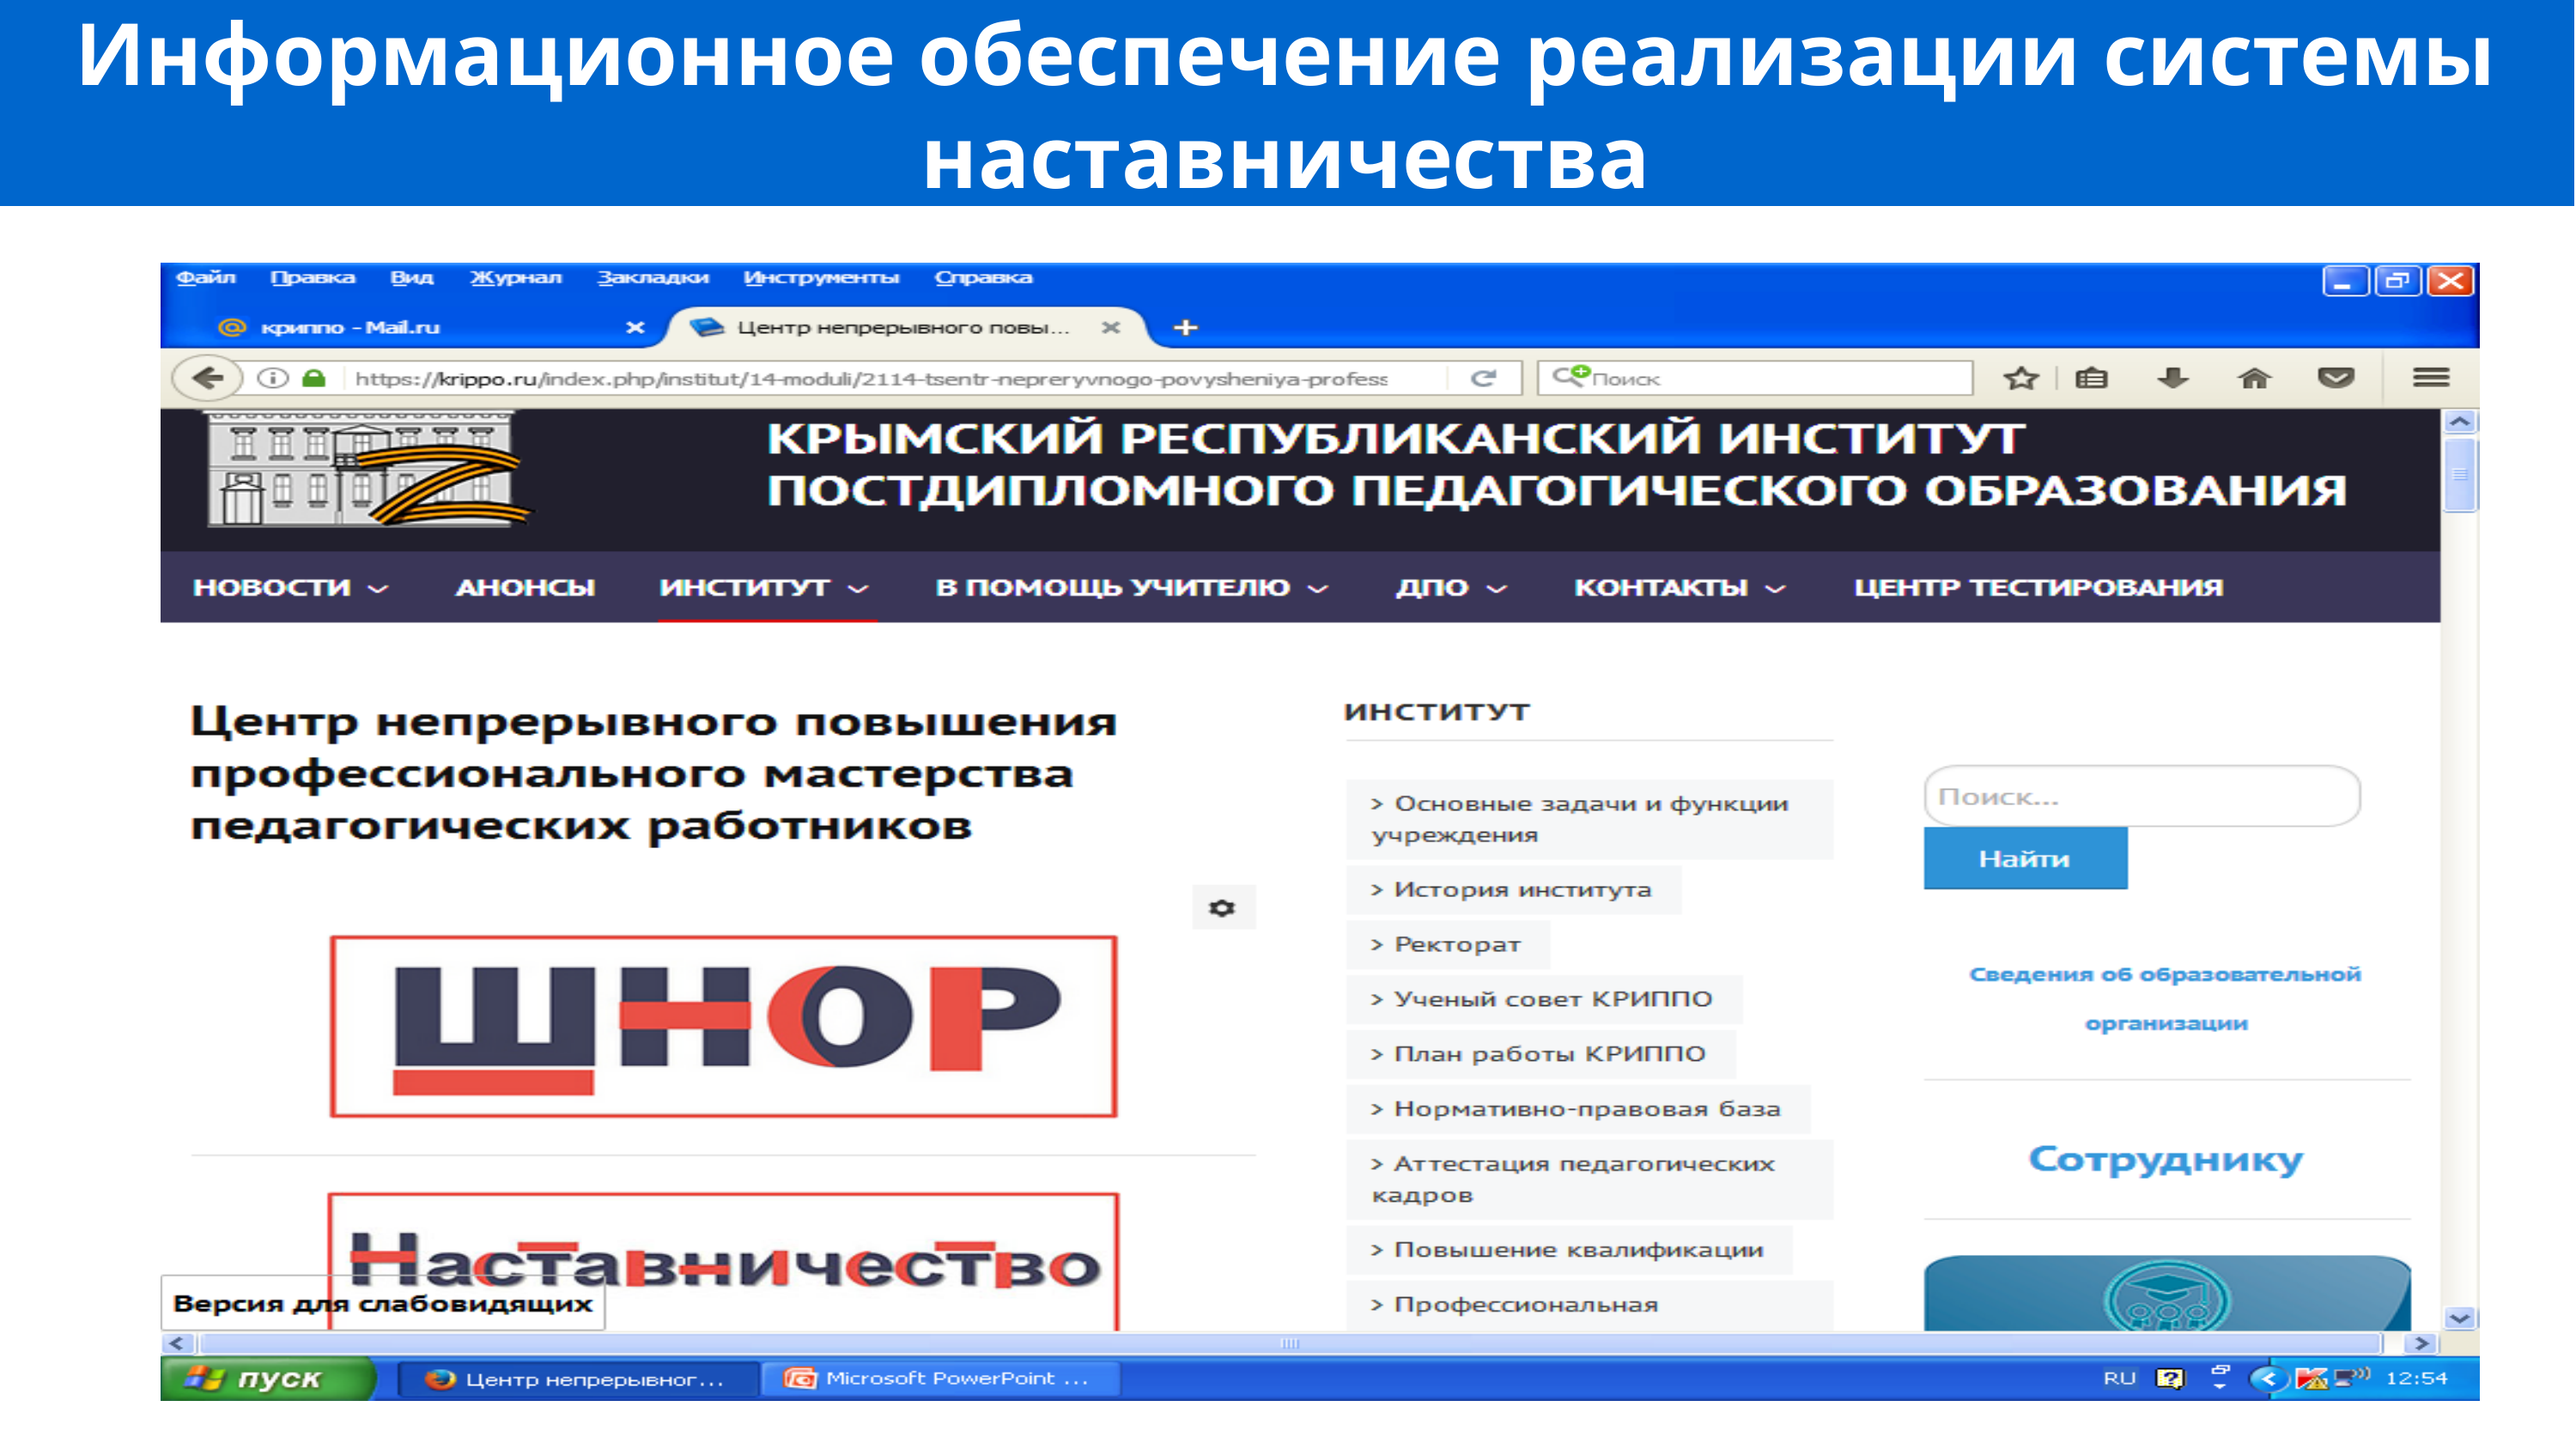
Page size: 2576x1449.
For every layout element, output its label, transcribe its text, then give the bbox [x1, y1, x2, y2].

text_box Информационное обеспечение реализации системы наставничества [0, 0, 2574, 206]
picture [161, 262, 2480, 1401]
